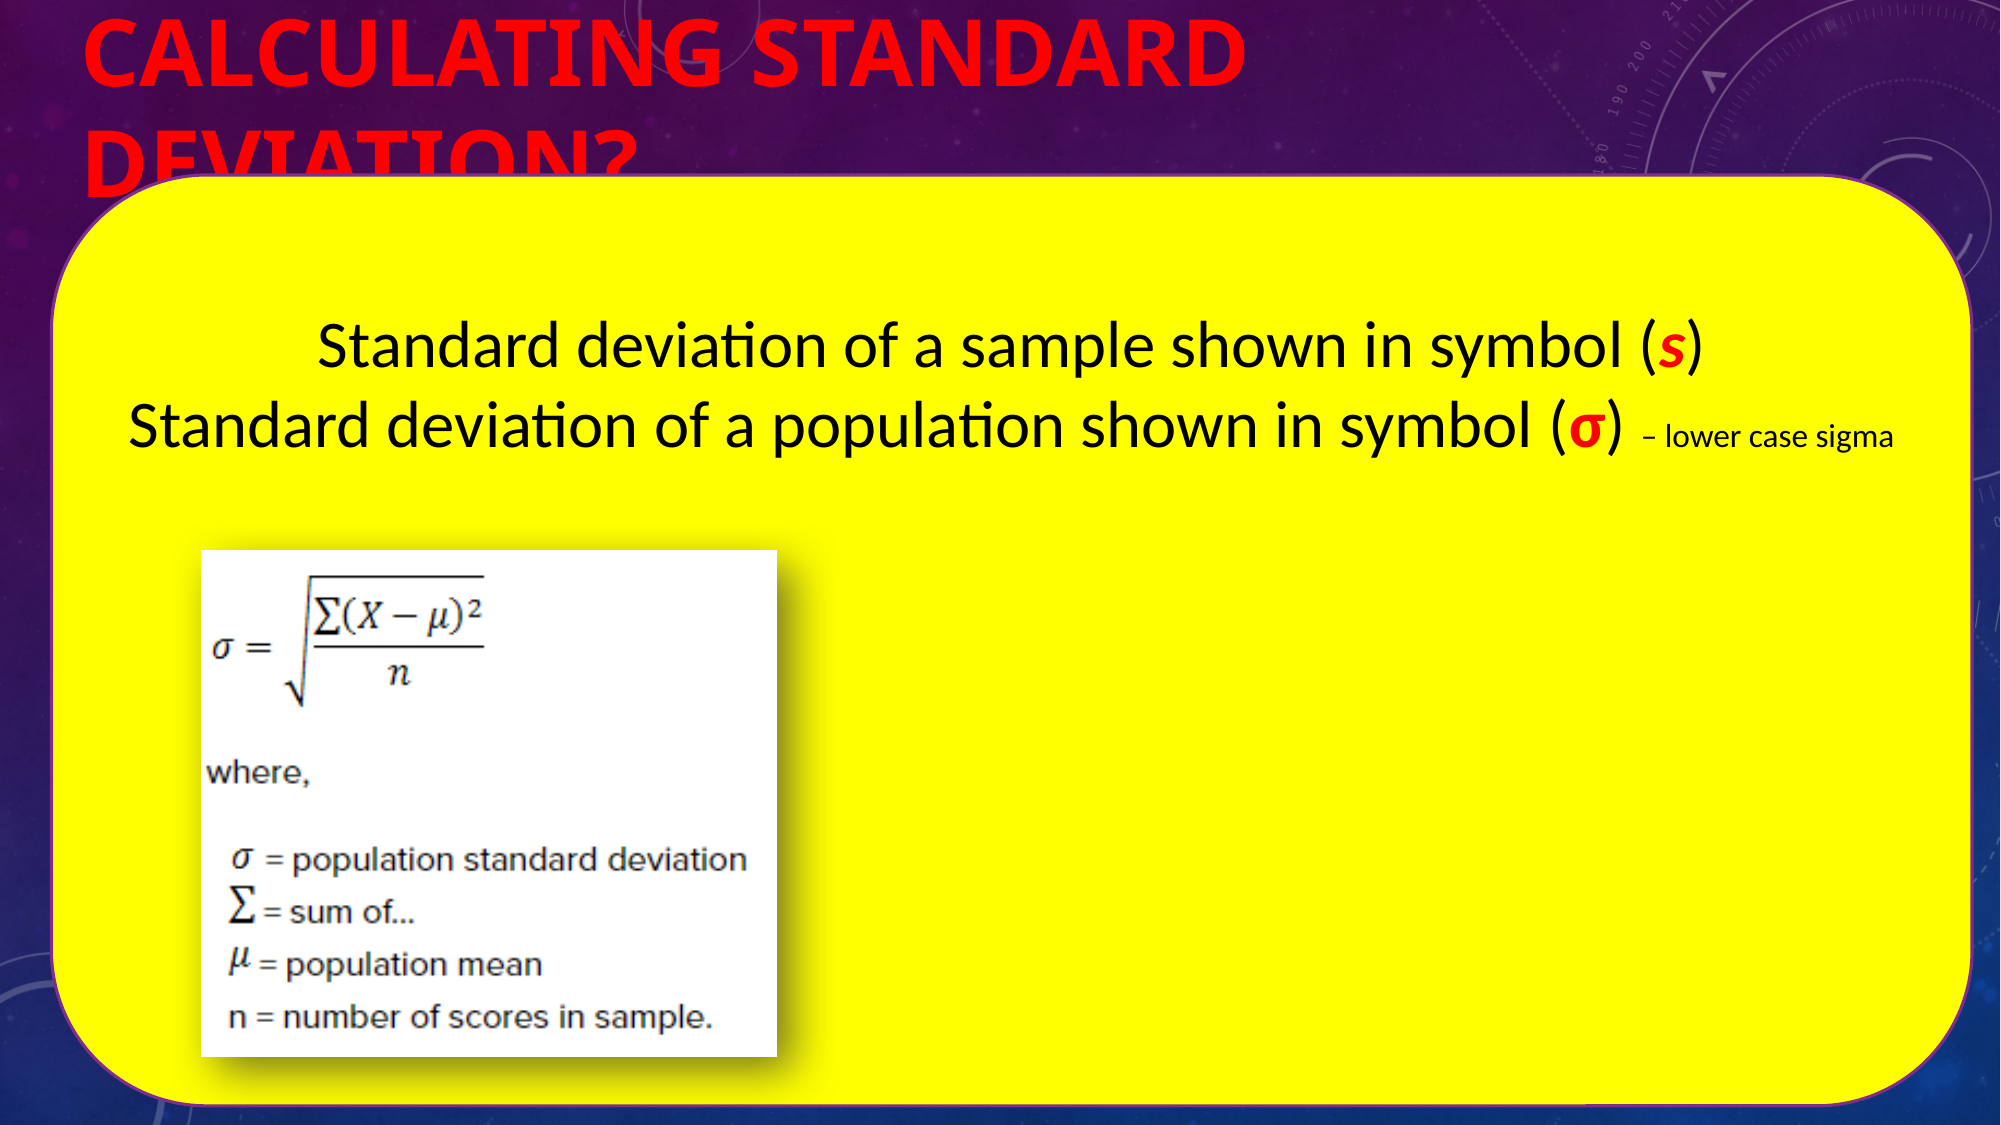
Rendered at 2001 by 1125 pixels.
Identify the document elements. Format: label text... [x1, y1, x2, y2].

picture [0, 0, 2001, 1125]
text_box Standard deviation of a sample shown in symbol (s) Standard deviation of a population shown in symbol (σ) – lower case sigma [49, 173, 1974, 1108]
title Calculating Standard Deviation? [65, 0, 1728, 225]
picture [201, 550, 778, 1057]
